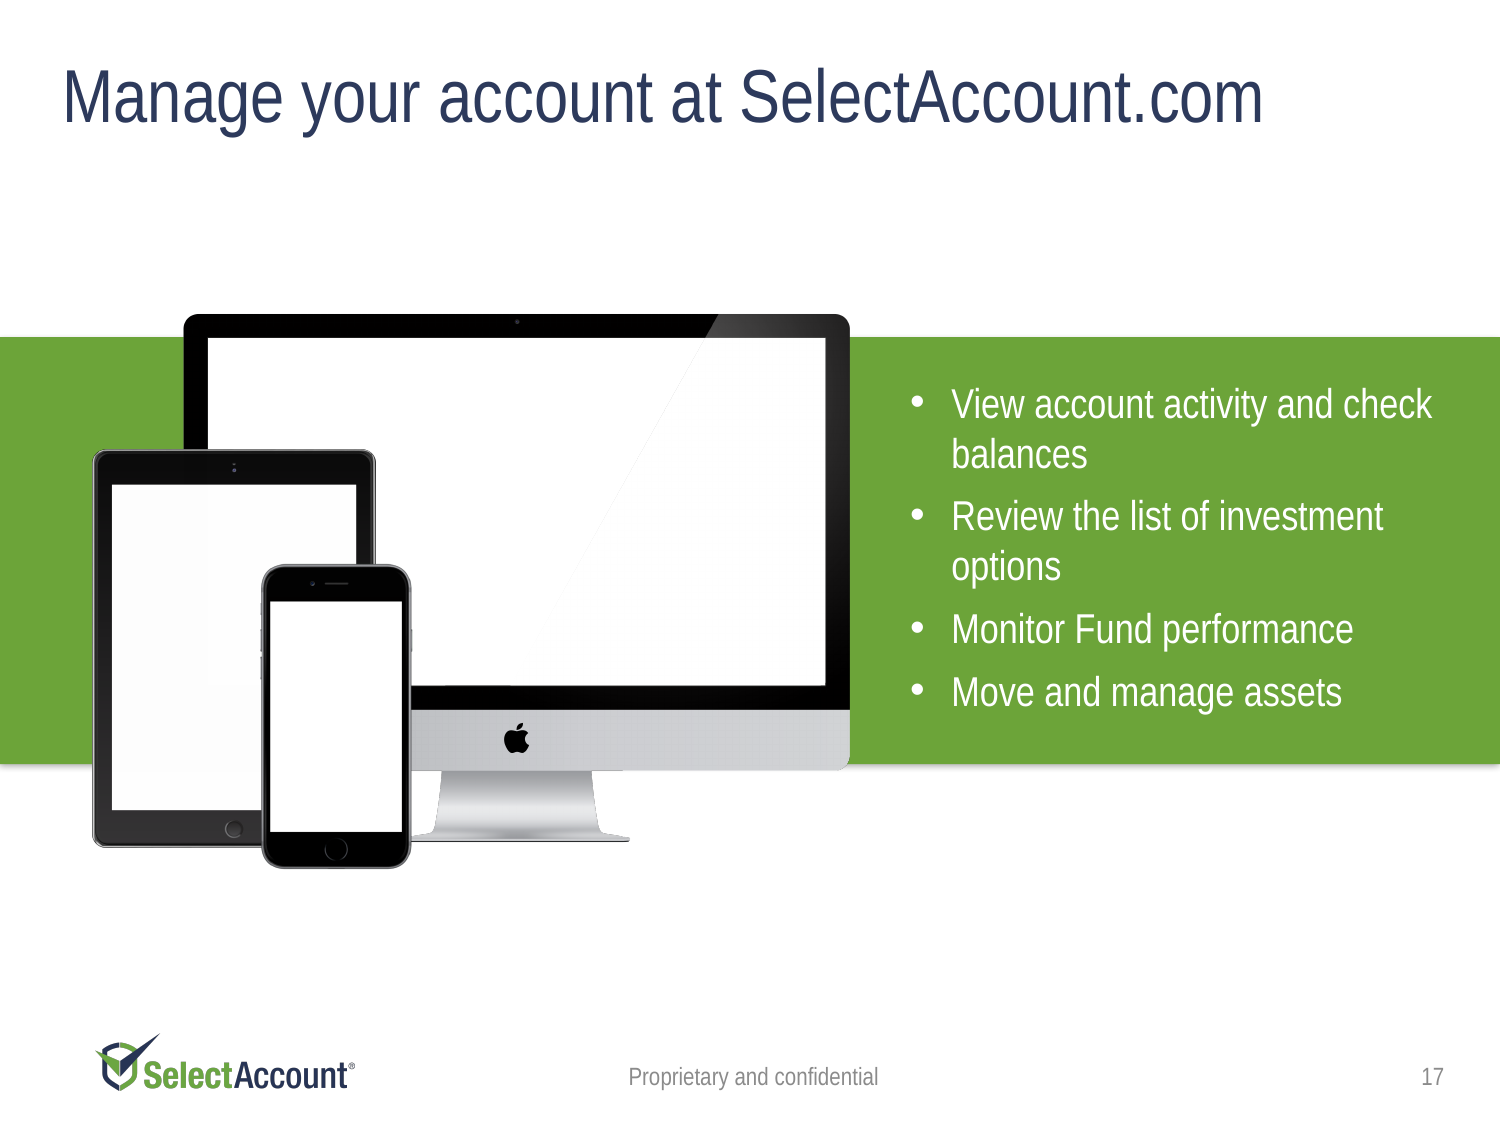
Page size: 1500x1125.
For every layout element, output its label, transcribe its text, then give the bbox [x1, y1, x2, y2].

picture [95, 1033, 355, 1091]
slide_number 17 [1109, 1045, 1460, 1106]
list Manage your account at SelectAccount.com [47, 40, 1432, 142]
footer Proprietary and confidential [516, 1045, 992, 1106]
picture [92, 310, 854, 883]
list View account activity and check balances Review the list of investment options Monitor Fund performance Move and manage assets [895, 369, 1486, 678]
